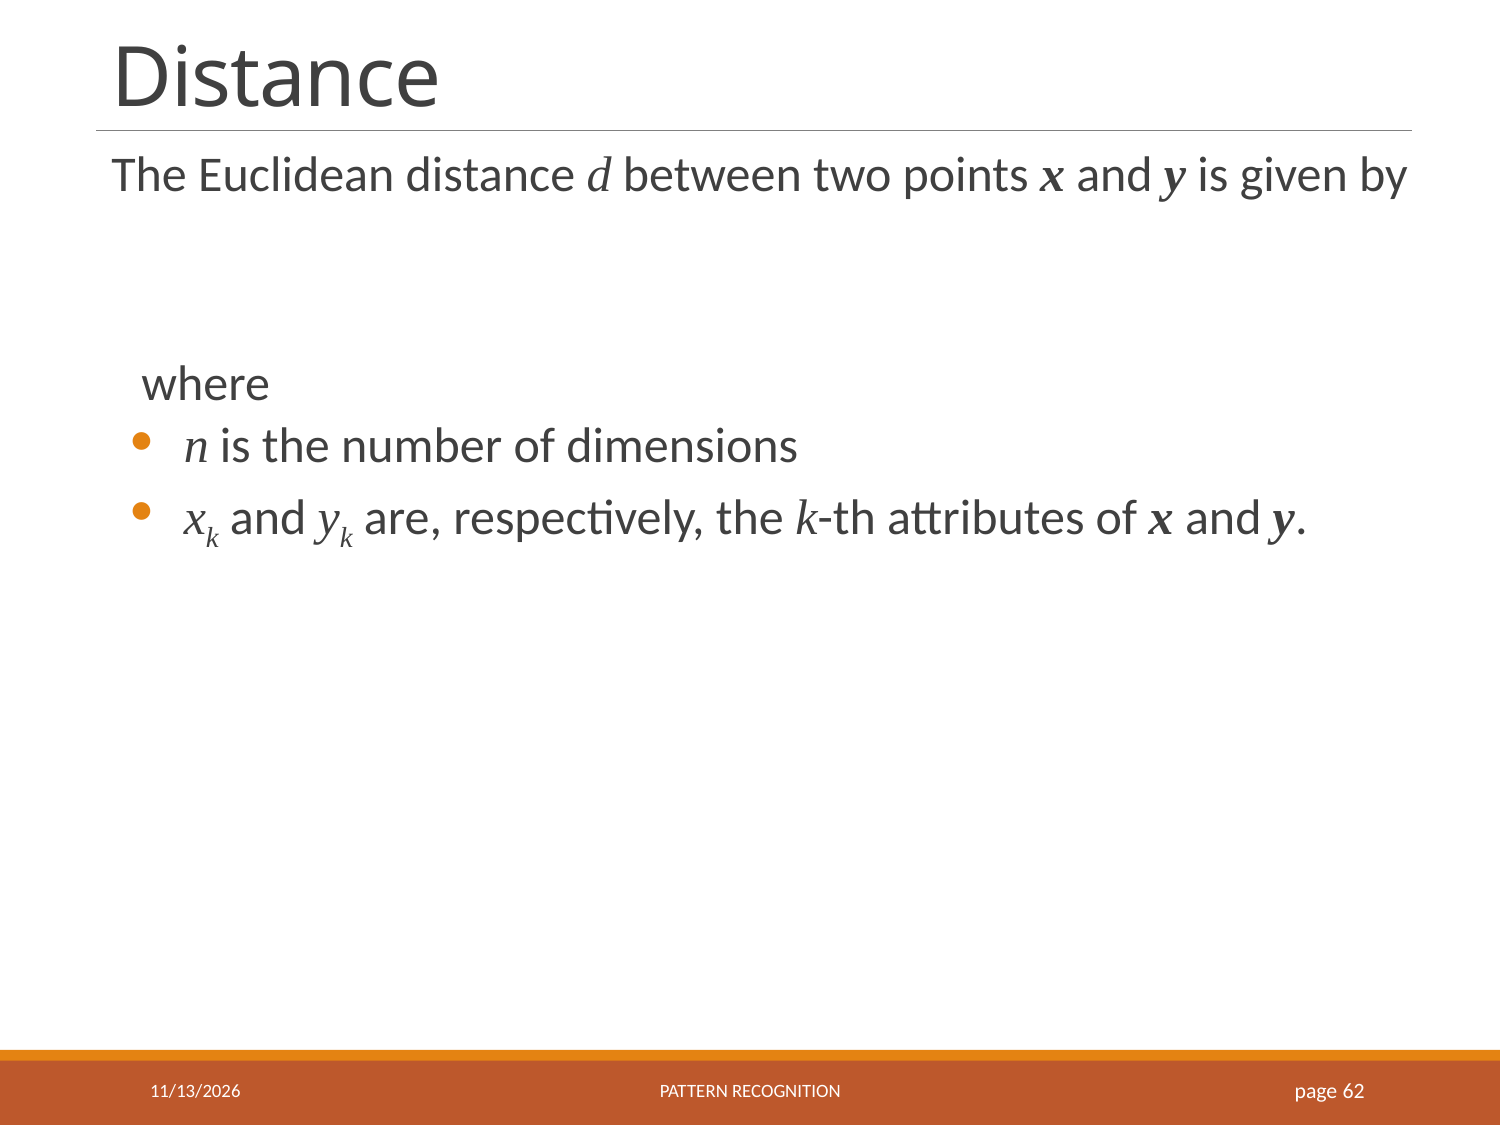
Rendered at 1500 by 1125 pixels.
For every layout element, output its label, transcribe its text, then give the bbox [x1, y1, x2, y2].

footer Pattern recognition [453, 1059, 1047, 1120]
title Distance [96, 19, 1413, 131]
slide_number page 62 [1218, 1059, 1380, 1120]
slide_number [135, 1059, 440, 1120]
